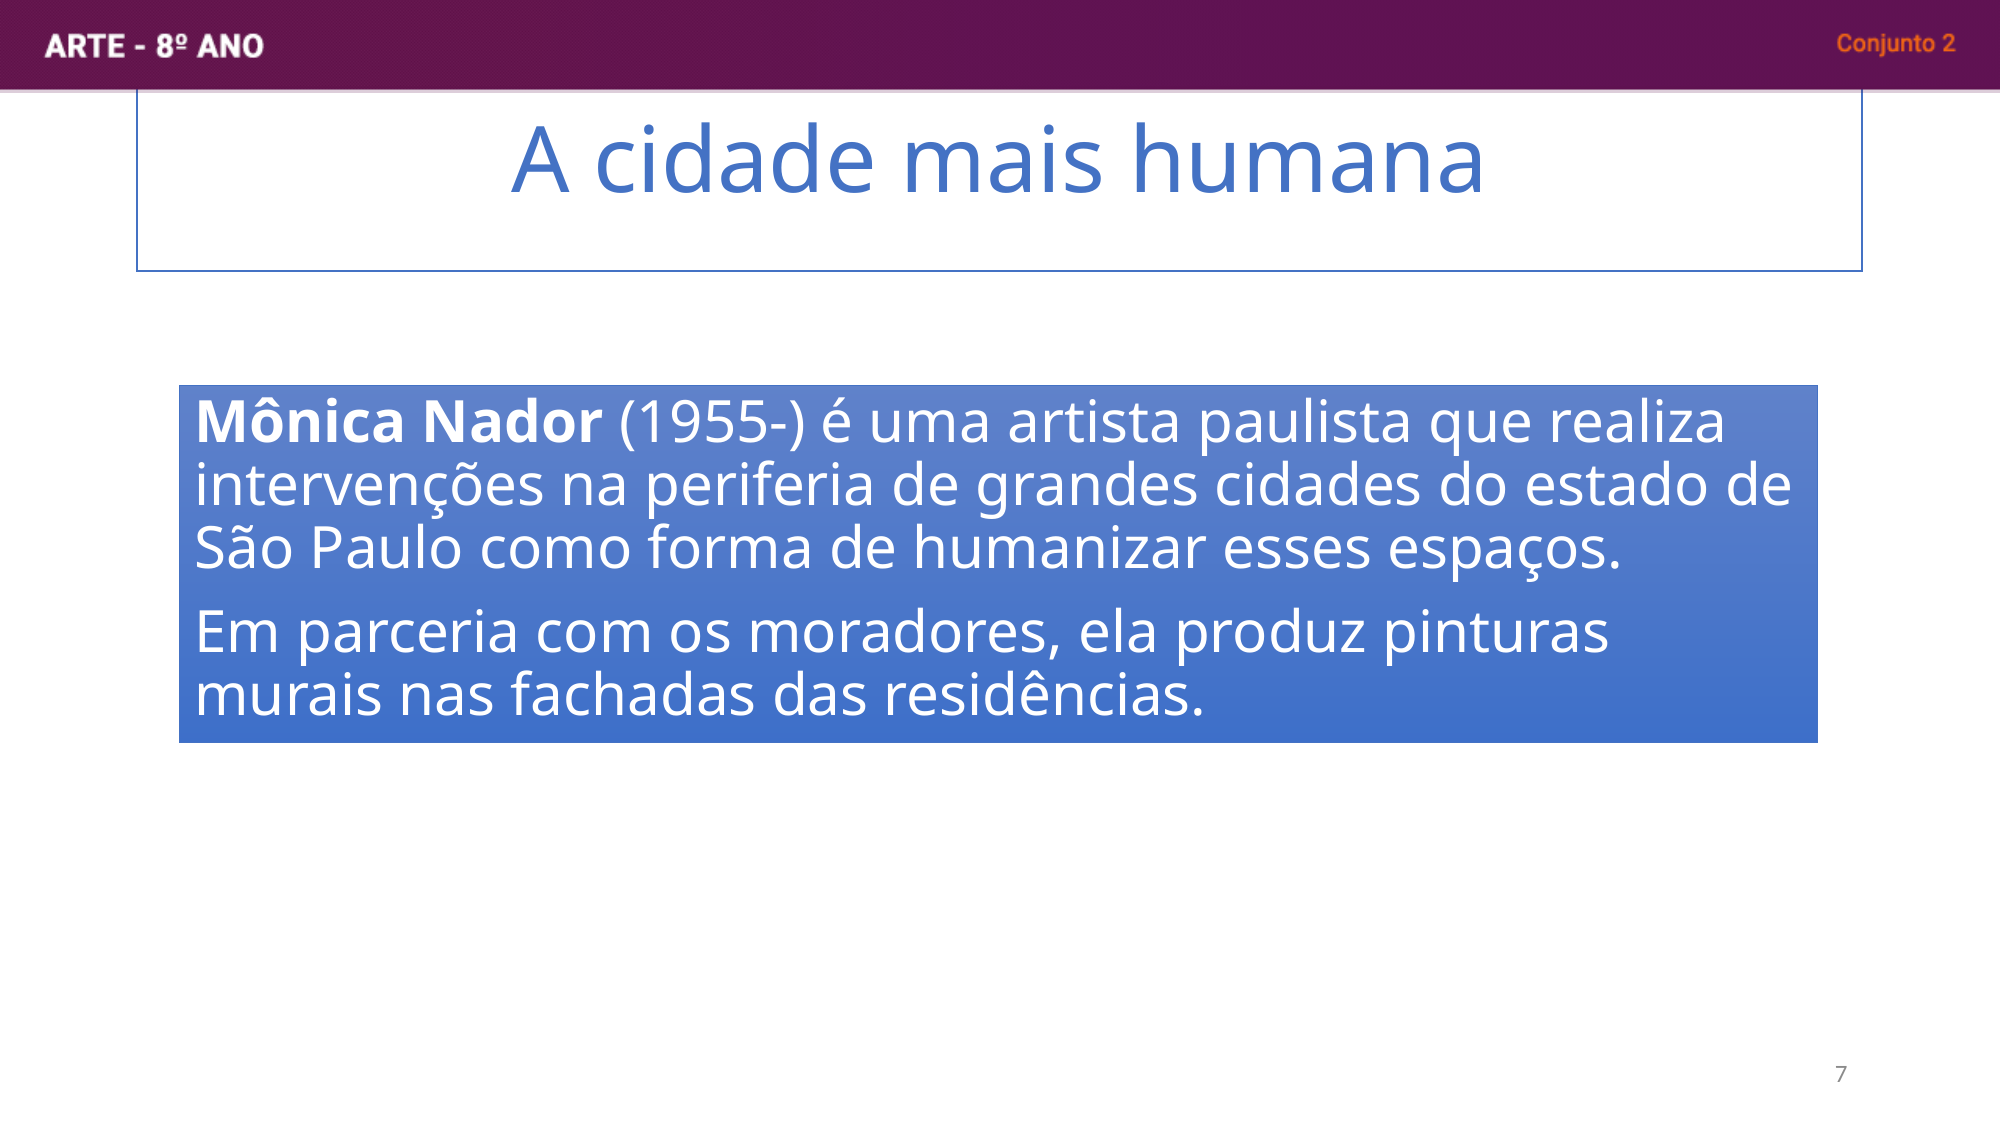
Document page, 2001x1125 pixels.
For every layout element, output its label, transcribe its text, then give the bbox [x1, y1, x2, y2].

slide_number 7 [1412, 1042, 1863, 1103]
text_box A cidade mais humana [136, 93, 1863, 272]
picture [0, 0, 2000, 93]
text_box Mônica Nador (1955-) é uma artista paulista que realiza intervenções na periferia de grandes cidades do estado de São Paulo como forma de humanizar esses espaços. Em parceria com os moradores, ela produz pinturas murais nas fachadas das residências. [179, 385, 1818, 743]
